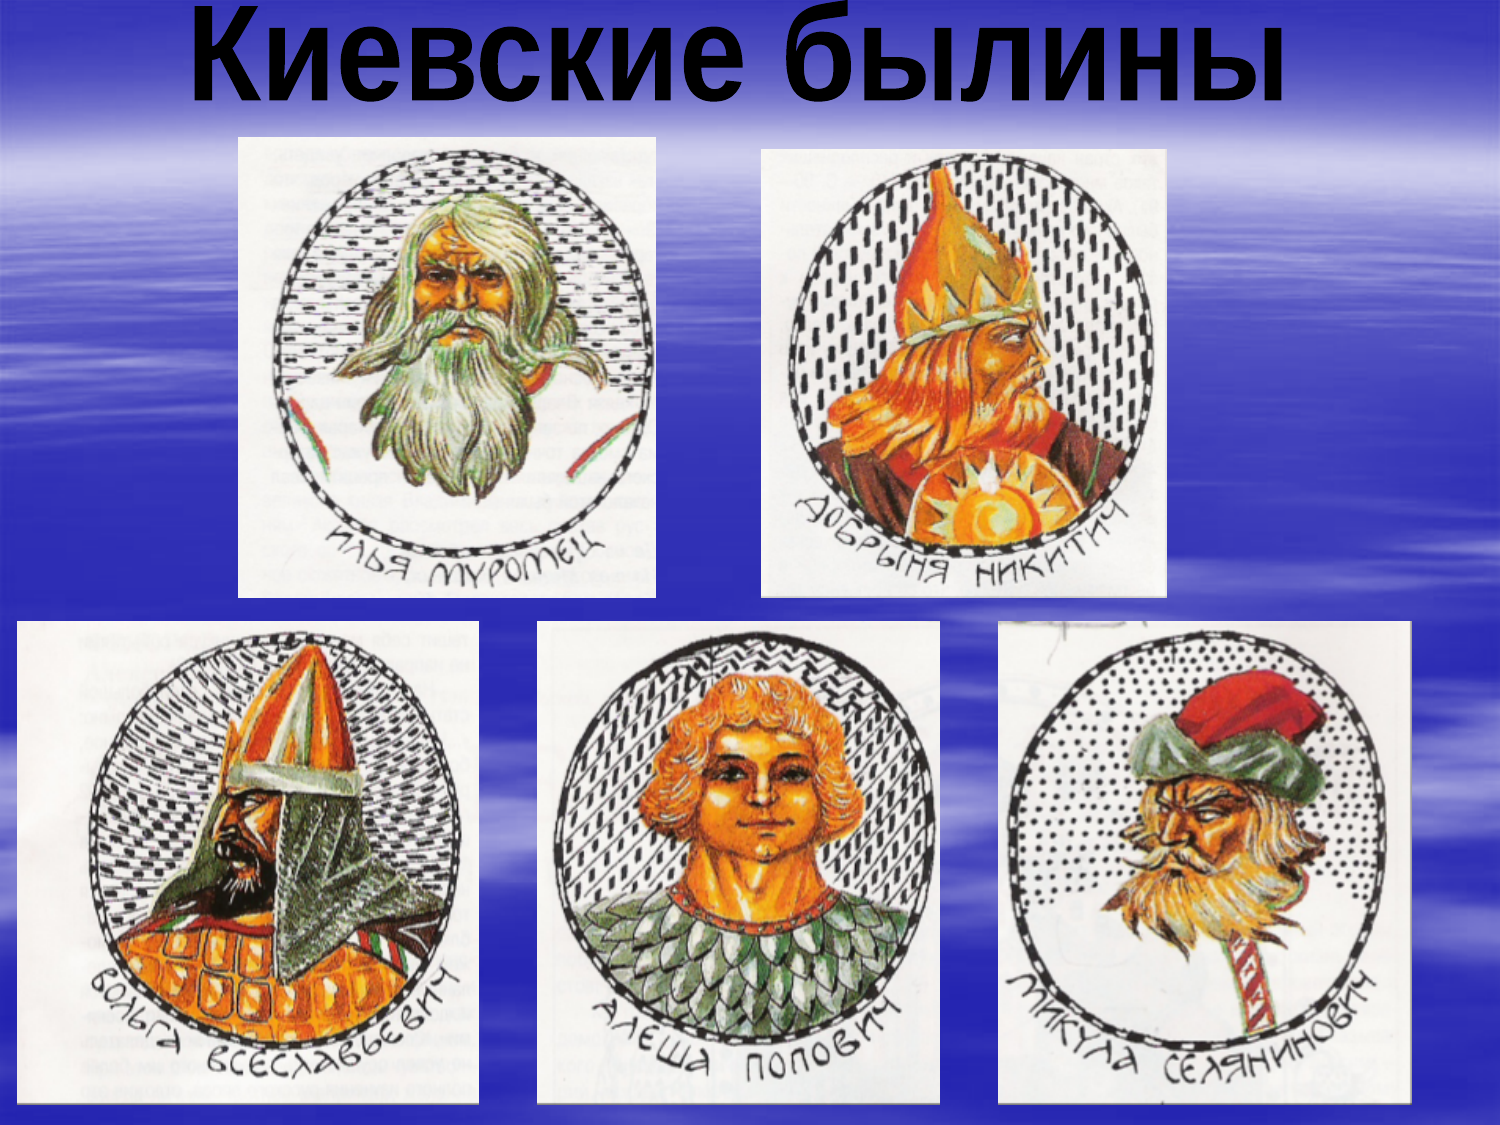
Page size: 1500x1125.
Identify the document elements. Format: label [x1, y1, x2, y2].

picture [17, 621, 479, 1105]
picture [238, 137, 656, 598]
picture [998, 621, 1412, 1105]
picture [537, 621, 940, 1105]
picture [761, 149, 1167, 598]
